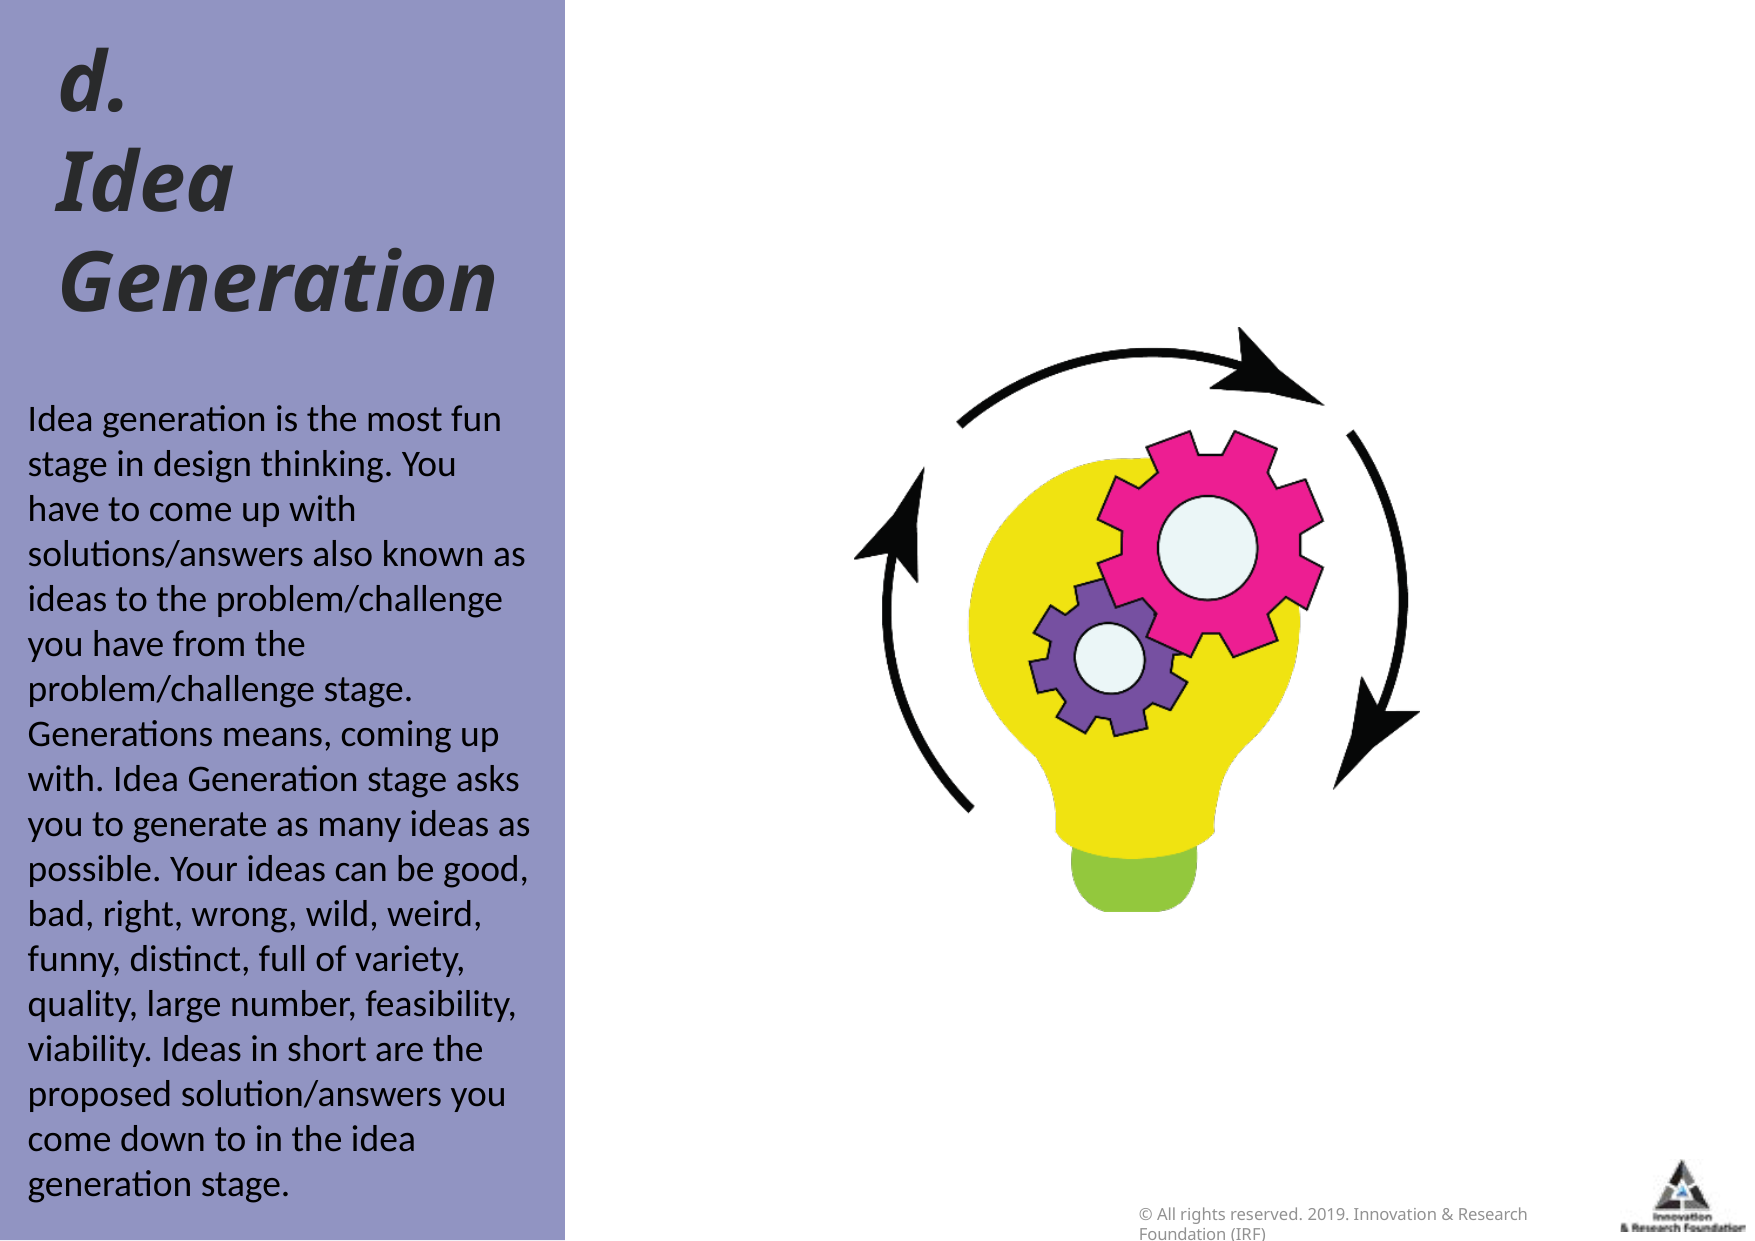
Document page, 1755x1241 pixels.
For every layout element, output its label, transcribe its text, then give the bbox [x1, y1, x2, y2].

title d. Idea Generation [55, 26, 528, 329]
picture [853, 327, 1420, 912]
picture [1620, 1159, 1746, 1232]
text_box [0, 0, 565, 1241]
footer © All rights reserved. 2019. Innovation & Research Foundation (IRF) [1136, 1202, 1613, 1241]
text_box Idea generation is the most fun stage in design thinking. You have to come up with solutions/answers also known as ideas to the problem/challenge you have from the problem/challenge stage. Generations means, coming up with. Idea Generation stage asks you to generate as many ideas as possible. Your ideas can be good, bad, right, wrong, wild, weird, funny, distinct, full of variety, quality, large number, feasibility, viability. Ideas in short are the proposed solution/answers you come down to in the idea generation stage. [27, 391, 537, 1204]
